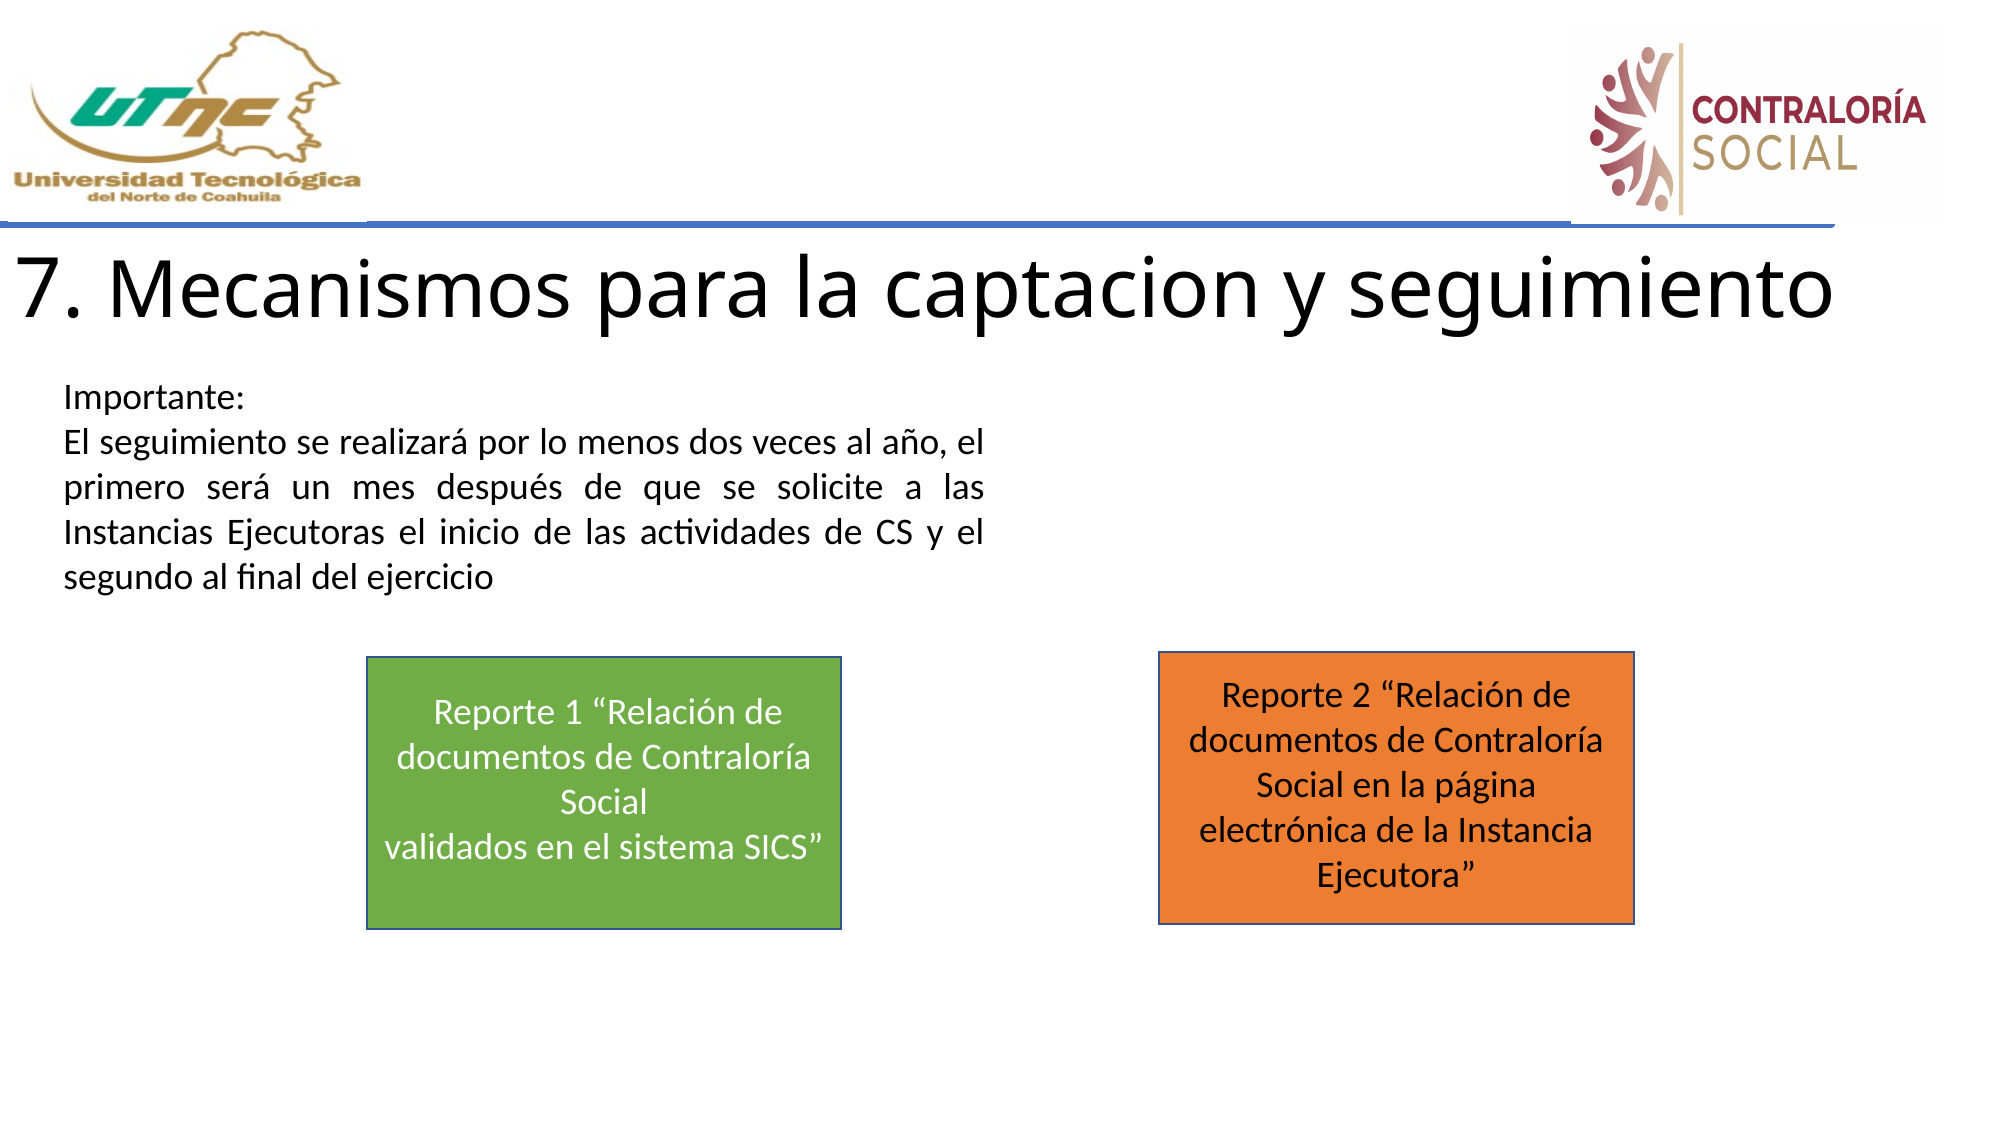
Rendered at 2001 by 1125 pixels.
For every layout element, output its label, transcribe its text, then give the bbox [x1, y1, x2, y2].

text_box Reporte 1 “Relación de documentos de Contraloría Social validados en el sistema SICS” [366, 679, 842, 875]
text_box [366, 875, 842, 930]
picture [1571, 26, 1943, 224]
picture [8, 12, 367, 223]
text_box [1158, 651, 1635, 925]
text_box Importante: El seguimiento se realizará por lo menos dos veces al año, el primero será un mes después de que se solicite a las Instancias Ejecutoras el inicio de las actividades de CS y el segundo al final del ejercicio [48, 364, 1000, 605]
text_box Reporte 2 “Relación de documentos de Contraloría Social en la página electrónica de la Instancia Ejecutora” [1159, 662, 1634, 903]
text_box [366, 656, 842, 679]
text_box 7. Mecanismos para la captacion y seguimiento [0, 226, 2000, 342]
